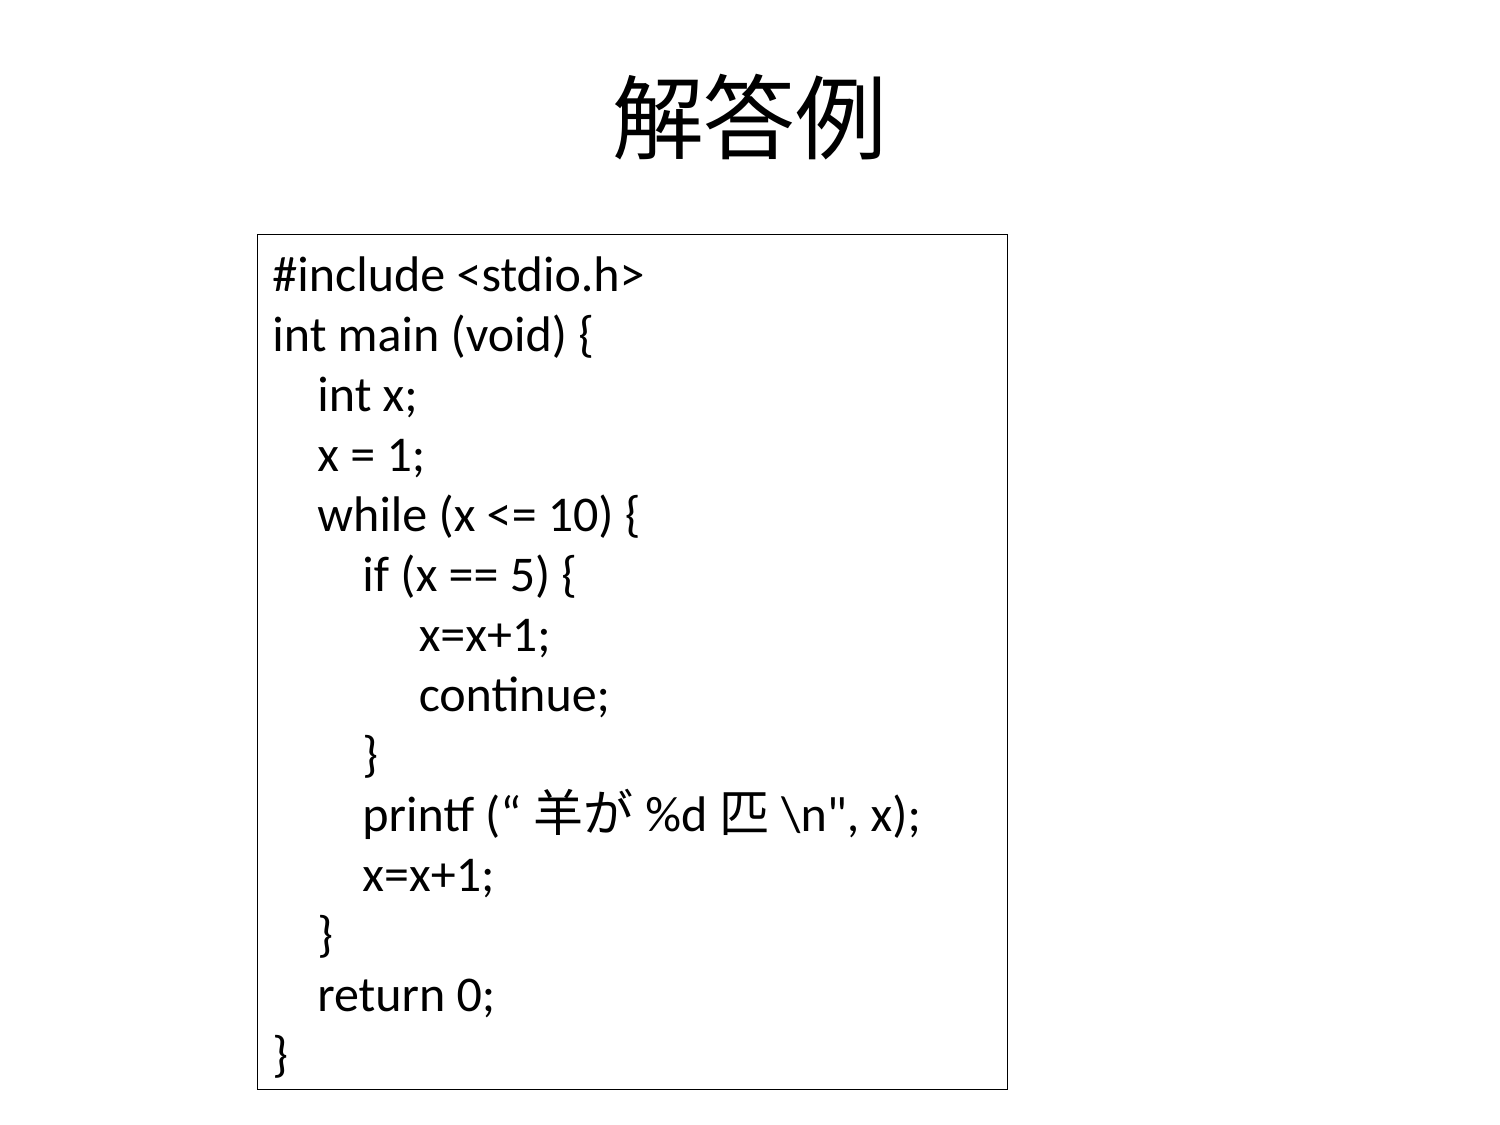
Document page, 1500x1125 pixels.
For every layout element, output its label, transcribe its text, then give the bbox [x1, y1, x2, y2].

text_box #include <stdio.h> int main (void) { int x; x = 1; while (x <= 10) { if (x == 5) { x=x+1; continue; } printf (“羊が%d匹\n", x); x=x+1; } return 0; } [257, 234, 1008, 1090]
title 解答例 [75, 45, 1425, 188]
